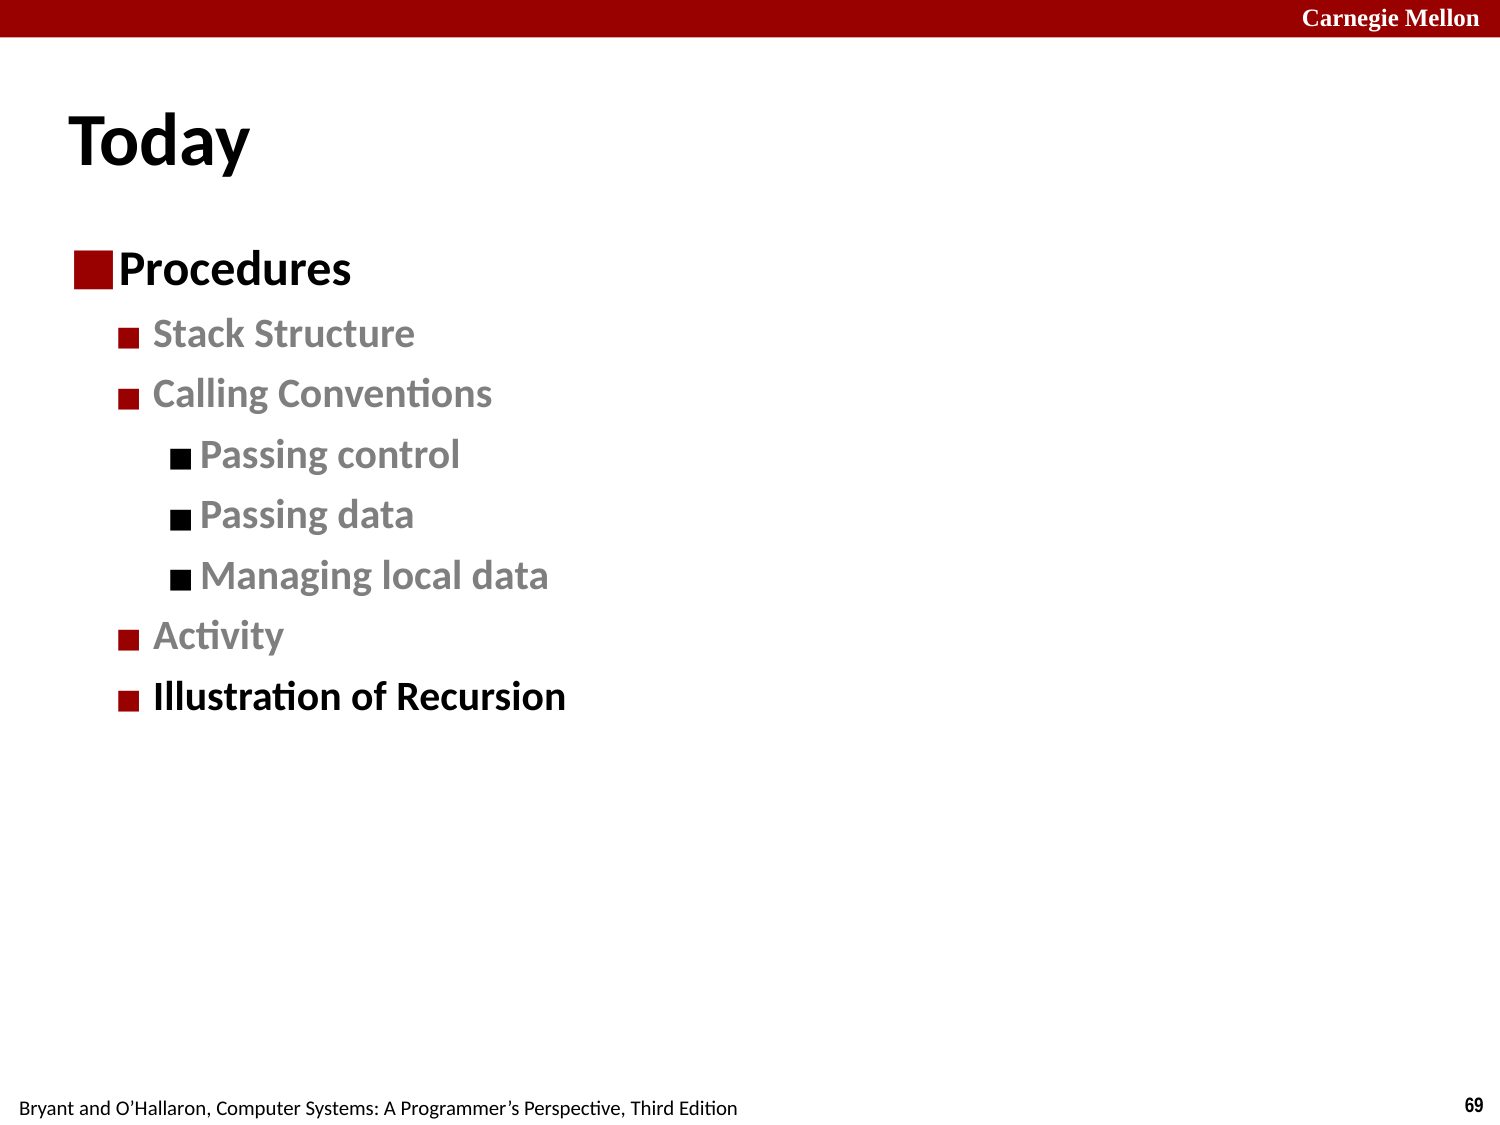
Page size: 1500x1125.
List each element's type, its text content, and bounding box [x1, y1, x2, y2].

title Today [62, 41, 1438, 229]
list Procedures Stack Structure Calling Conventions Passing control Passing data Managing local data Activity Illustration of Recursion [62, 229, 1438, 1121]
